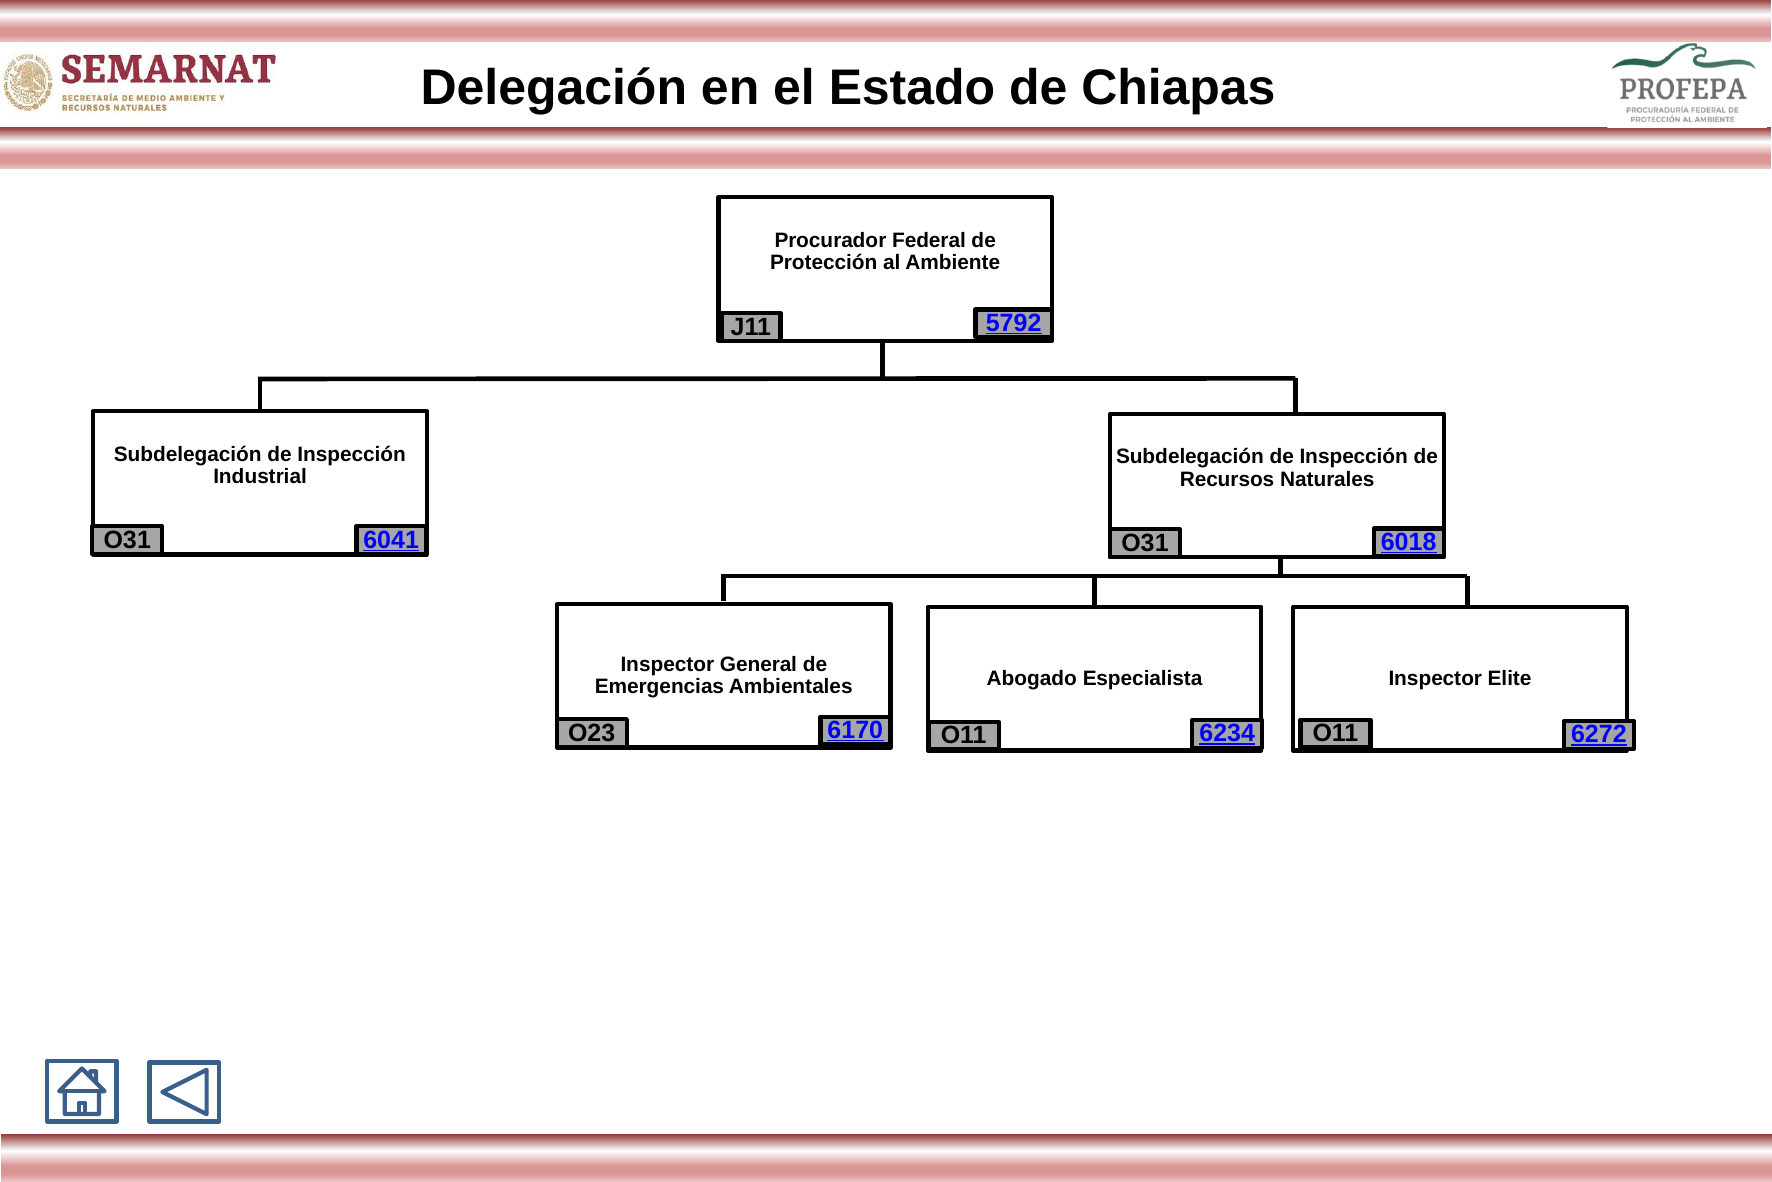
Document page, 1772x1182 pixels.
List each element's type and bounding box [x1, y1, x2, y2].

text_box [0, 0, 1772, 1182]
